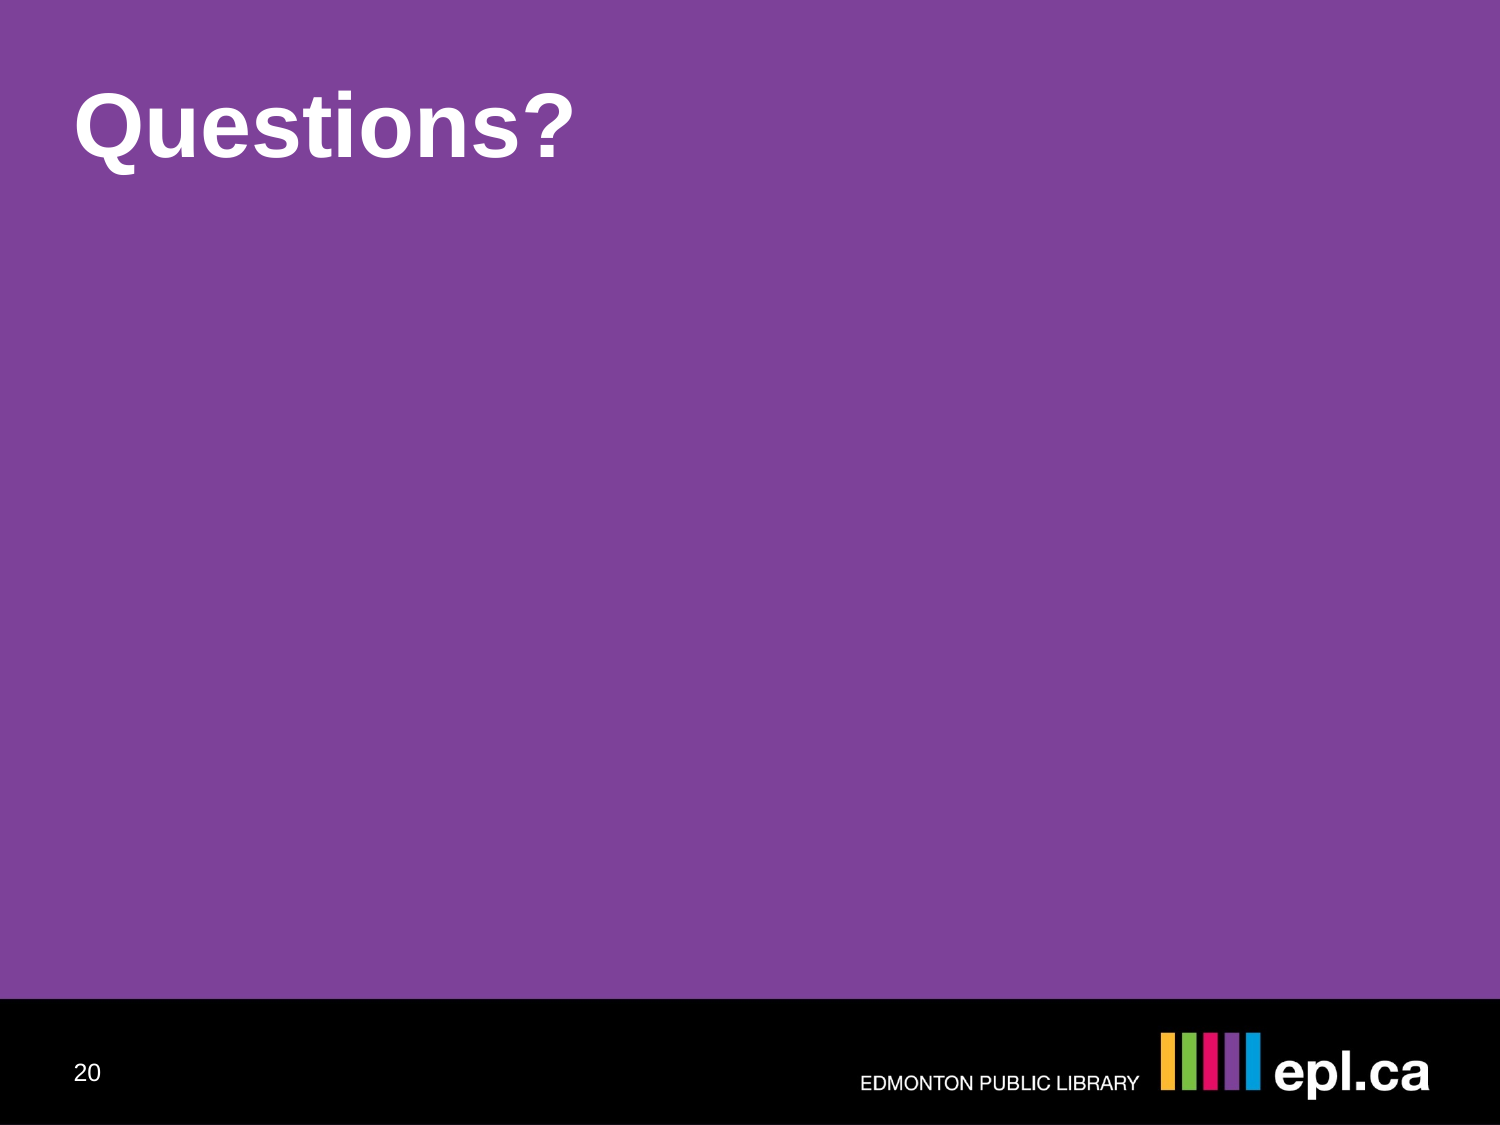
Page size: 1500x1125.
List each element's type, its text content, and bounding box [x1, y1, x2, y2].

list Questions? [58, 58, 1430, 914]
slide_number 20 [58, 1041, 409, 1102]
picture [0, 0, 1500, 1125]
